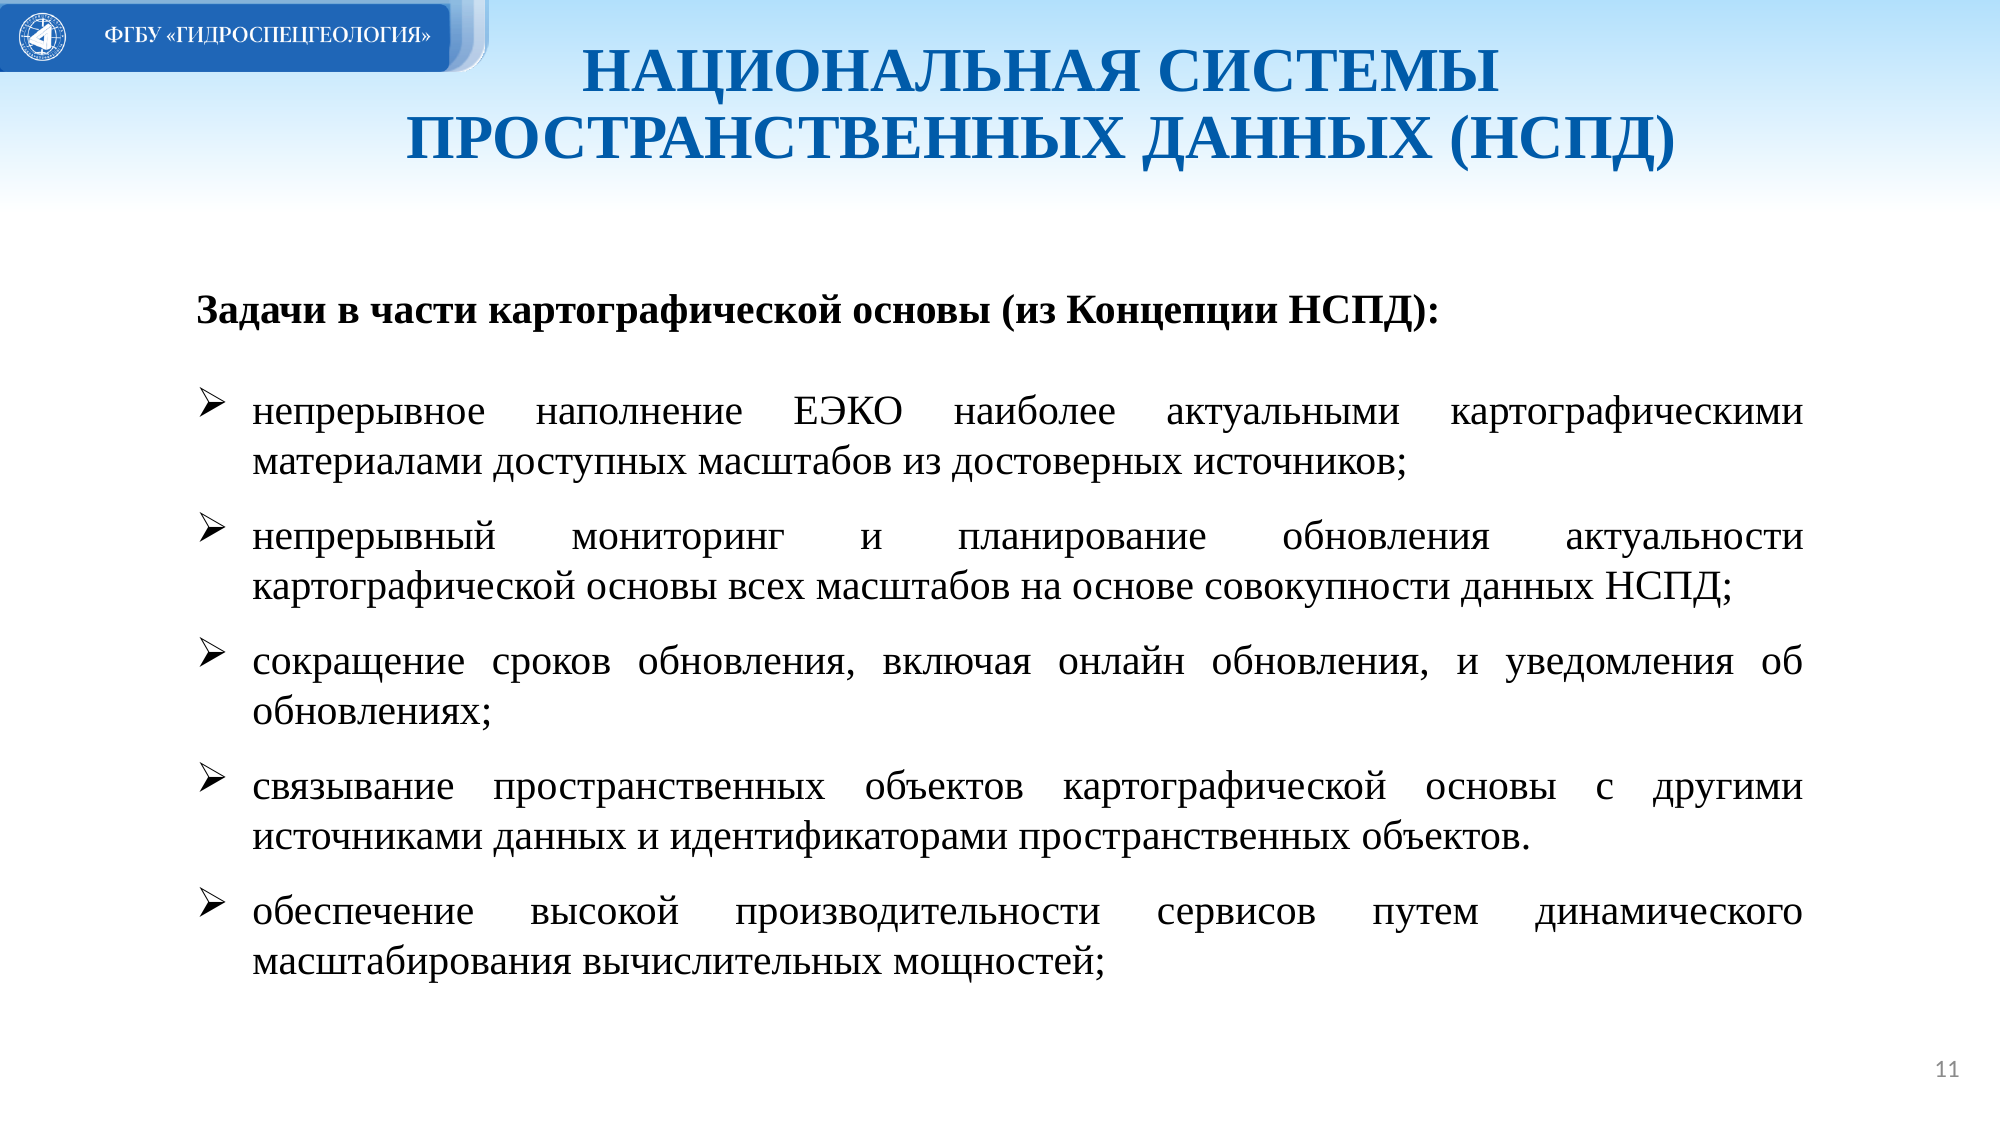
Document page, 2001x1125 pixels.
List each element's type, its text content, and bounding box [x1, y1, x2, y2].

title НАЦИОНАЛЬНАЯ СИСТЕМЫ ПРОСТРАНСТВЕННЫХ ДАННЫХ (НСПД) [300, 9, 1785, 199]
picture [0, 0, 489, 72]
slide_number 11 [1819, 1037, 1975, 1098]
text_box Задачи в части картографической основы (из Концепции НСПД): непрерывное наполнение ЕЭКО наиболее актуальными картографическими материалами доступных масштабов из достоверных источников; непрерывный мониторинг и планирование обновления актуальности картографической основы всех масштабов на основе совокупности данных НСПД; сокращение сроков обновления, включая онлайн обновления, и уведомления об обновлениях; связывание пространственных объектов картографической основы с другими источниками данных и идентификаторами пространственных объектов. обеспечение высокой производительности сервисов путем динамического масштабирования вычислительных мощностей; [181, 274, 1819, 1125]
